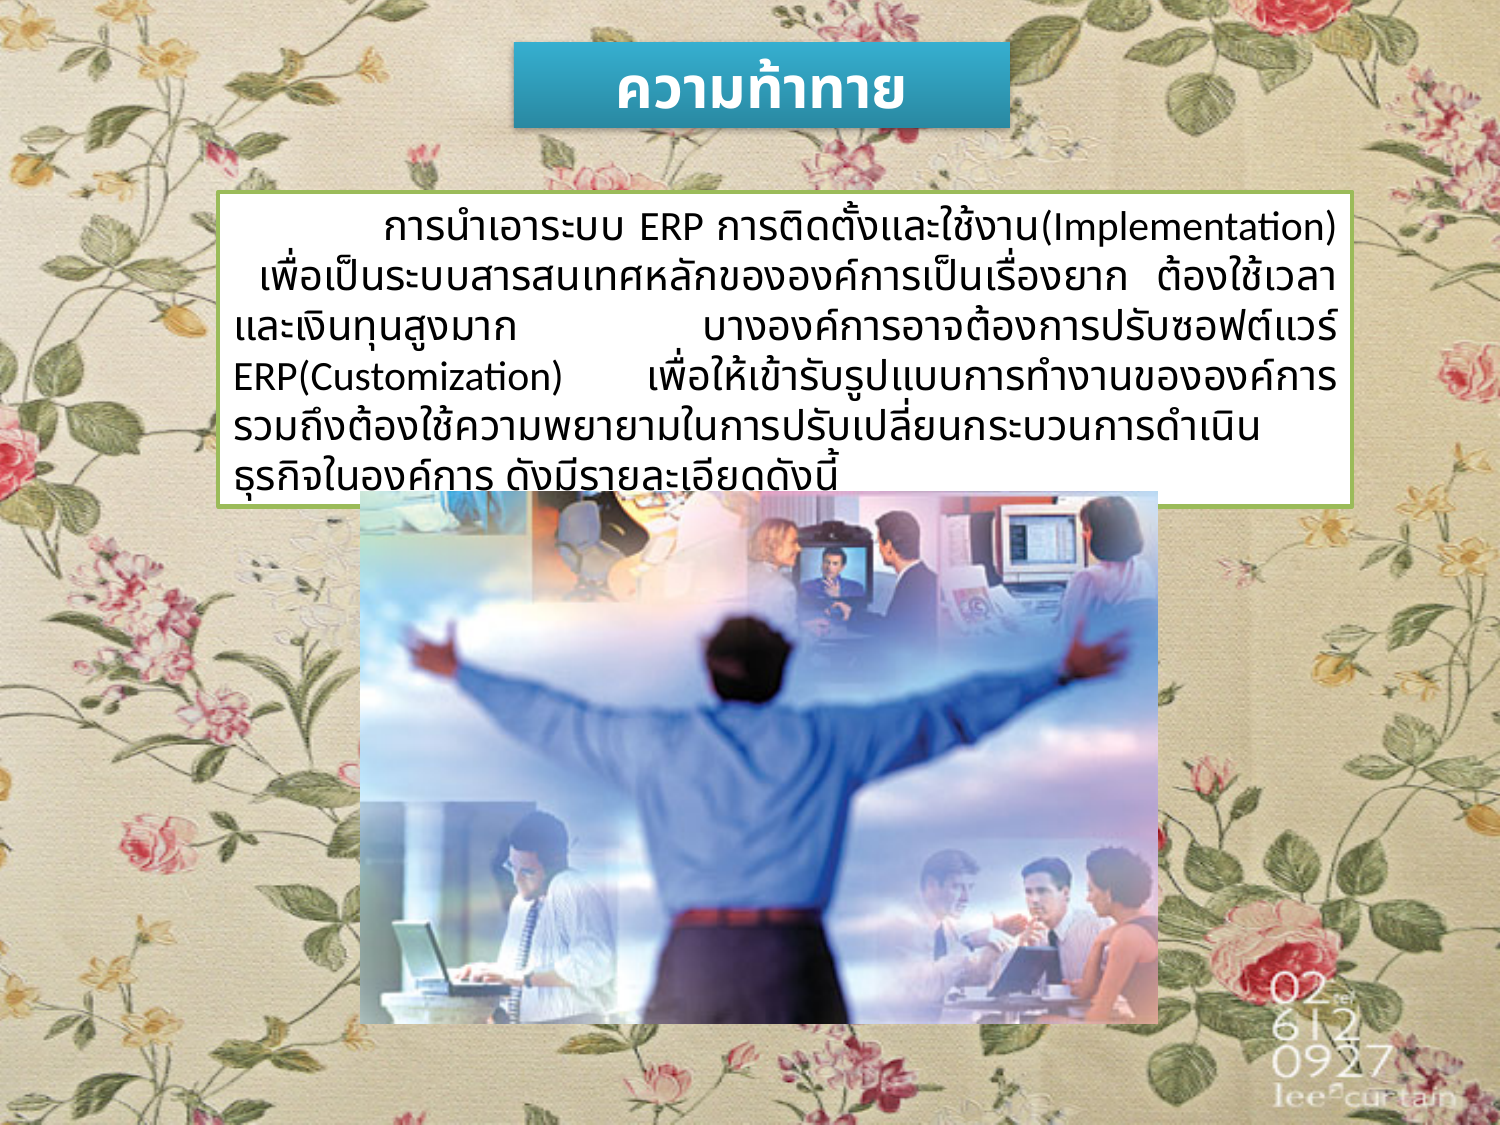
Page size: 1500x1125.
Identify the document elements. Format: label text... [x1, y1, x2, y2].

picture [0, 0, 1500, 1125]
text_box ความท้าทาย [513, 42, 1010, 128]
text_box การนำเอาระบบ ERP การติดตั้งและใช้งาน(Implementation) เพื่อเป็นระบบสารสนเทศหลักขององค์การเป็นเรื่องยาก ต้องใช้เวลาและเงินทุนสูงมาก บางองค์การอาจต้องการปรับซอฟต์แวร์ ERP(Customization) เพื่อให้เข้ารับรูปแบบการทำงานขององค์การ รวมถึงต้องใช้ความพยายามในการปรับเปลี่ยนกระบวนการดำเนินธุรกิจในองค์การ ดังมีรายละเอียดดังนี้ [216, 190, 1354, 509]
